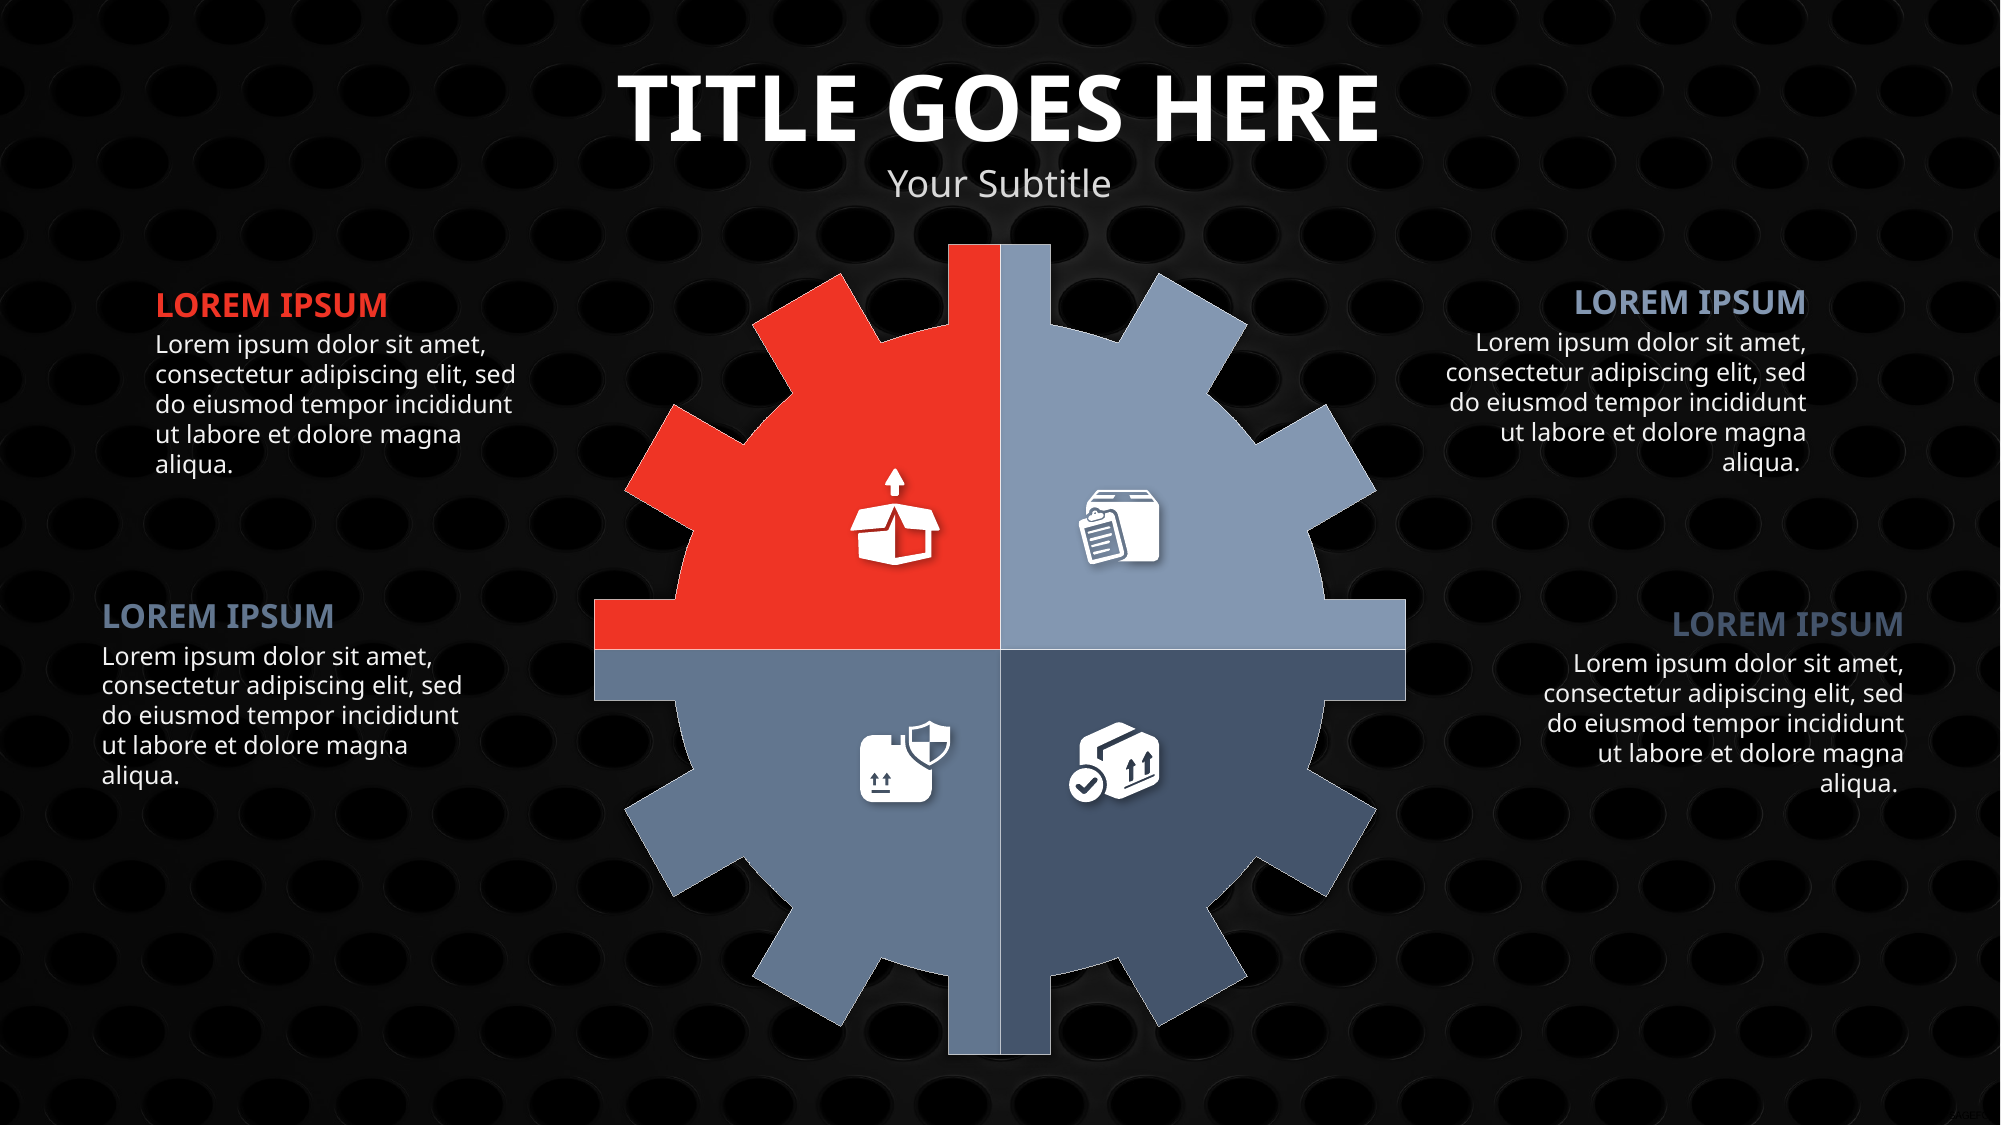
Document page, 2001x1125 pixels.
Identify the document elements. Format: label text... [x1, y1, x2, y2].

text_box [1000, 649, 1406, 1055]
text_box [885, 468, 905, 496]
text_box [594, 650, 1000, 1055]
text_box [860, 735, 932, 803]
text_box LOREM IPSUM Lorem ipsum dolor sit amet, consectetur adipiscing elit, sed do eiusmod tempor incididunt ut labore et dolore magna aliqua. [1417, 273, 1822, 484]
text_box [1086, 489, 1160, 562]
text_box [594, 322, 1001, 650]
picture [0, 0, 2001, 1125]
text_box [908, 720, 951, 766]
text_box [1079, 722, 1160, 799]
text_box LOREM IPSUM Lorem ipsum dolor sit amet, consectetur adipiscing elit, sed do eiusmod tempor incididunt ut labore et dolore magna aliqua. [1514, 595, 1920, 805]
text_box [1069, 768, 1104, 803]
text_box [1078, 510, 1125, 565]
text_box [1001, 322, 1406, 649]
text_box LOREM IPSUM Lorem ipsum dolor sit amet, consectetur adipiscing elit, sed do eiusmod tempor incididunt ut labore et dolore magna aliqua. [86, 587, 492, 797]
text_box LOREM IPSUM Lorem ipsum dolor sit amet, consectetur adipiscing elit, sed do eiusmod tempor incididunt ut labore et dolore magna aliqua. [140, 276, 546, 487]
text_box [850, 503, 940, 565]
text_box TITLE GOES HERE Your Subtitle [548, 42, 1452, 322]
